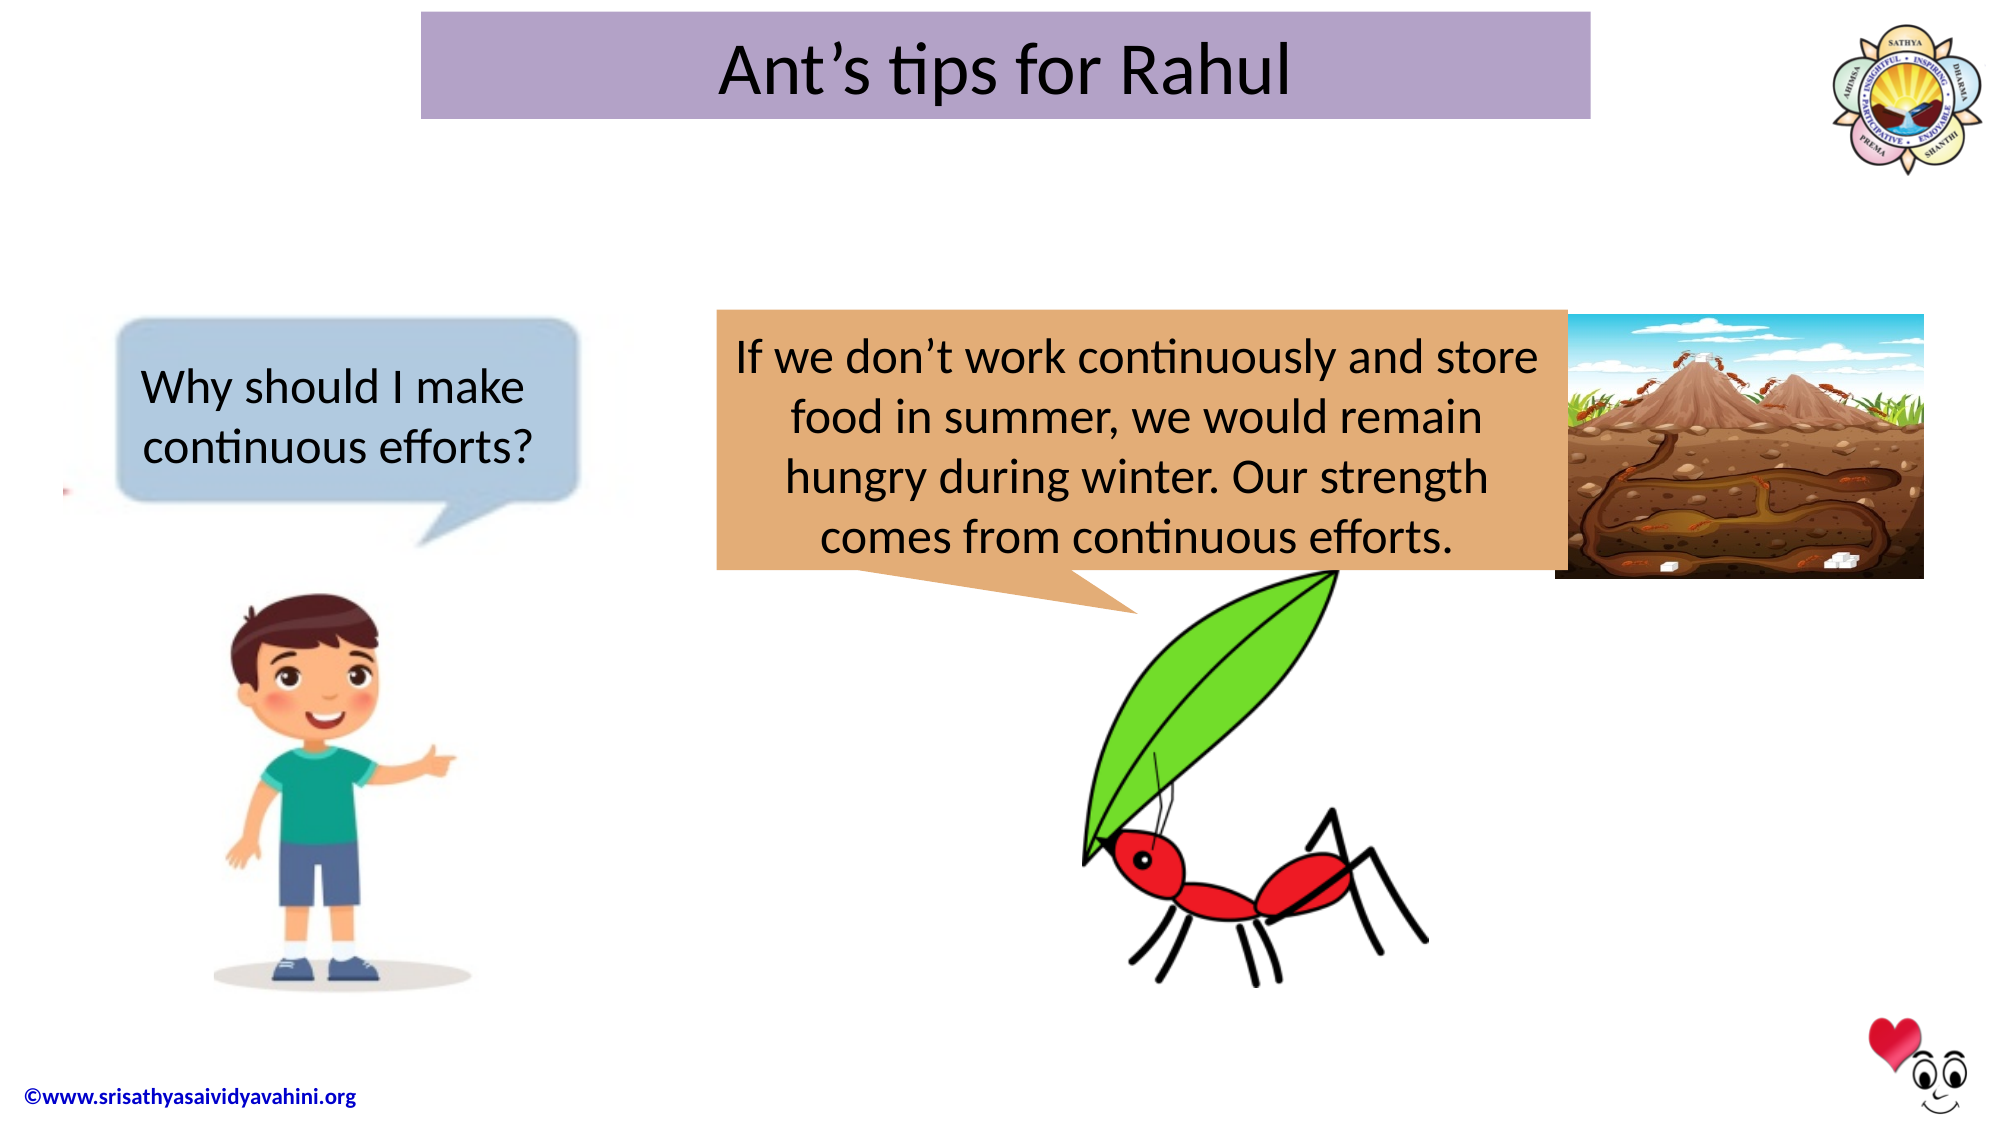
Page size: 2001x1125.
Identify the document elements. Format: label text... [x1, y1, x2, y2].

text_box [62, 266, 634, 556]
picture [1082, 579, 1429, 988]
picture [1827, 21, 1986, 176]
picture [213, 561, 479, 1000]
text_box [704, 309, 1924, 579]
title Ant’s tips for Rahul [421, 11, 1591, 119]
picture [1831, 974, 1982, 1125]
